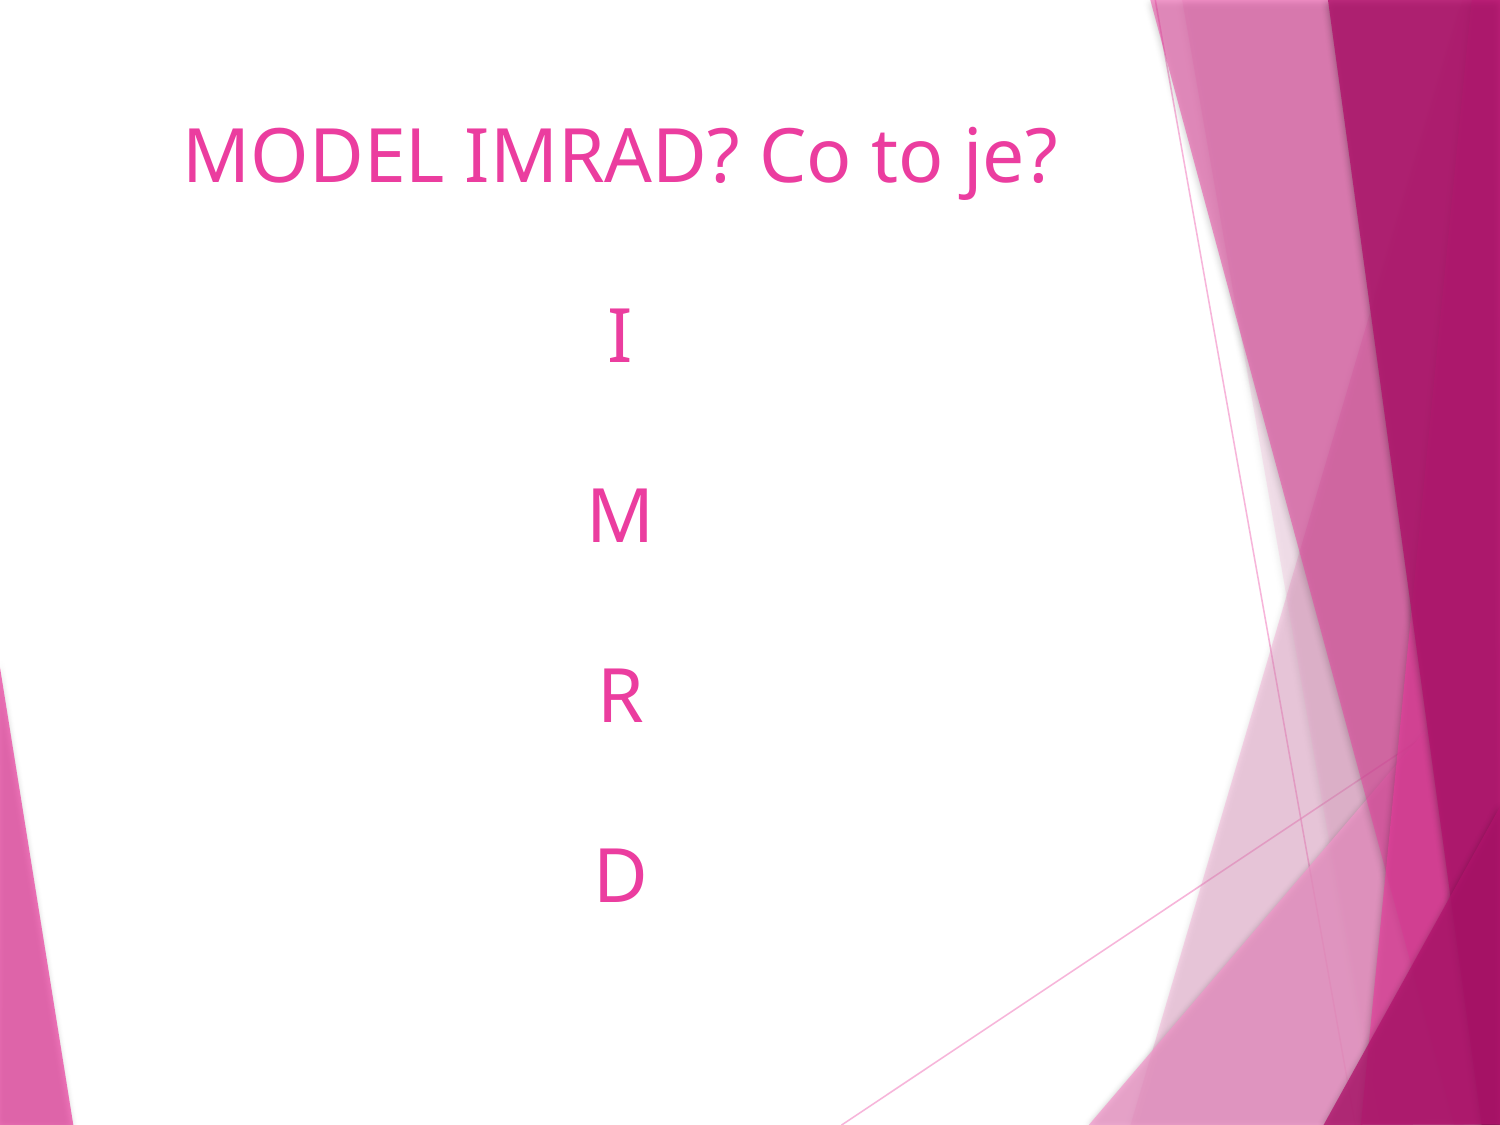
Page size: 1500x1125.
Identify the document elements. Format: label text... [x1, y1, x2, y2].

title MODEL IMRAD? Co to je? I M R D [99, 99, 1142, 941]
